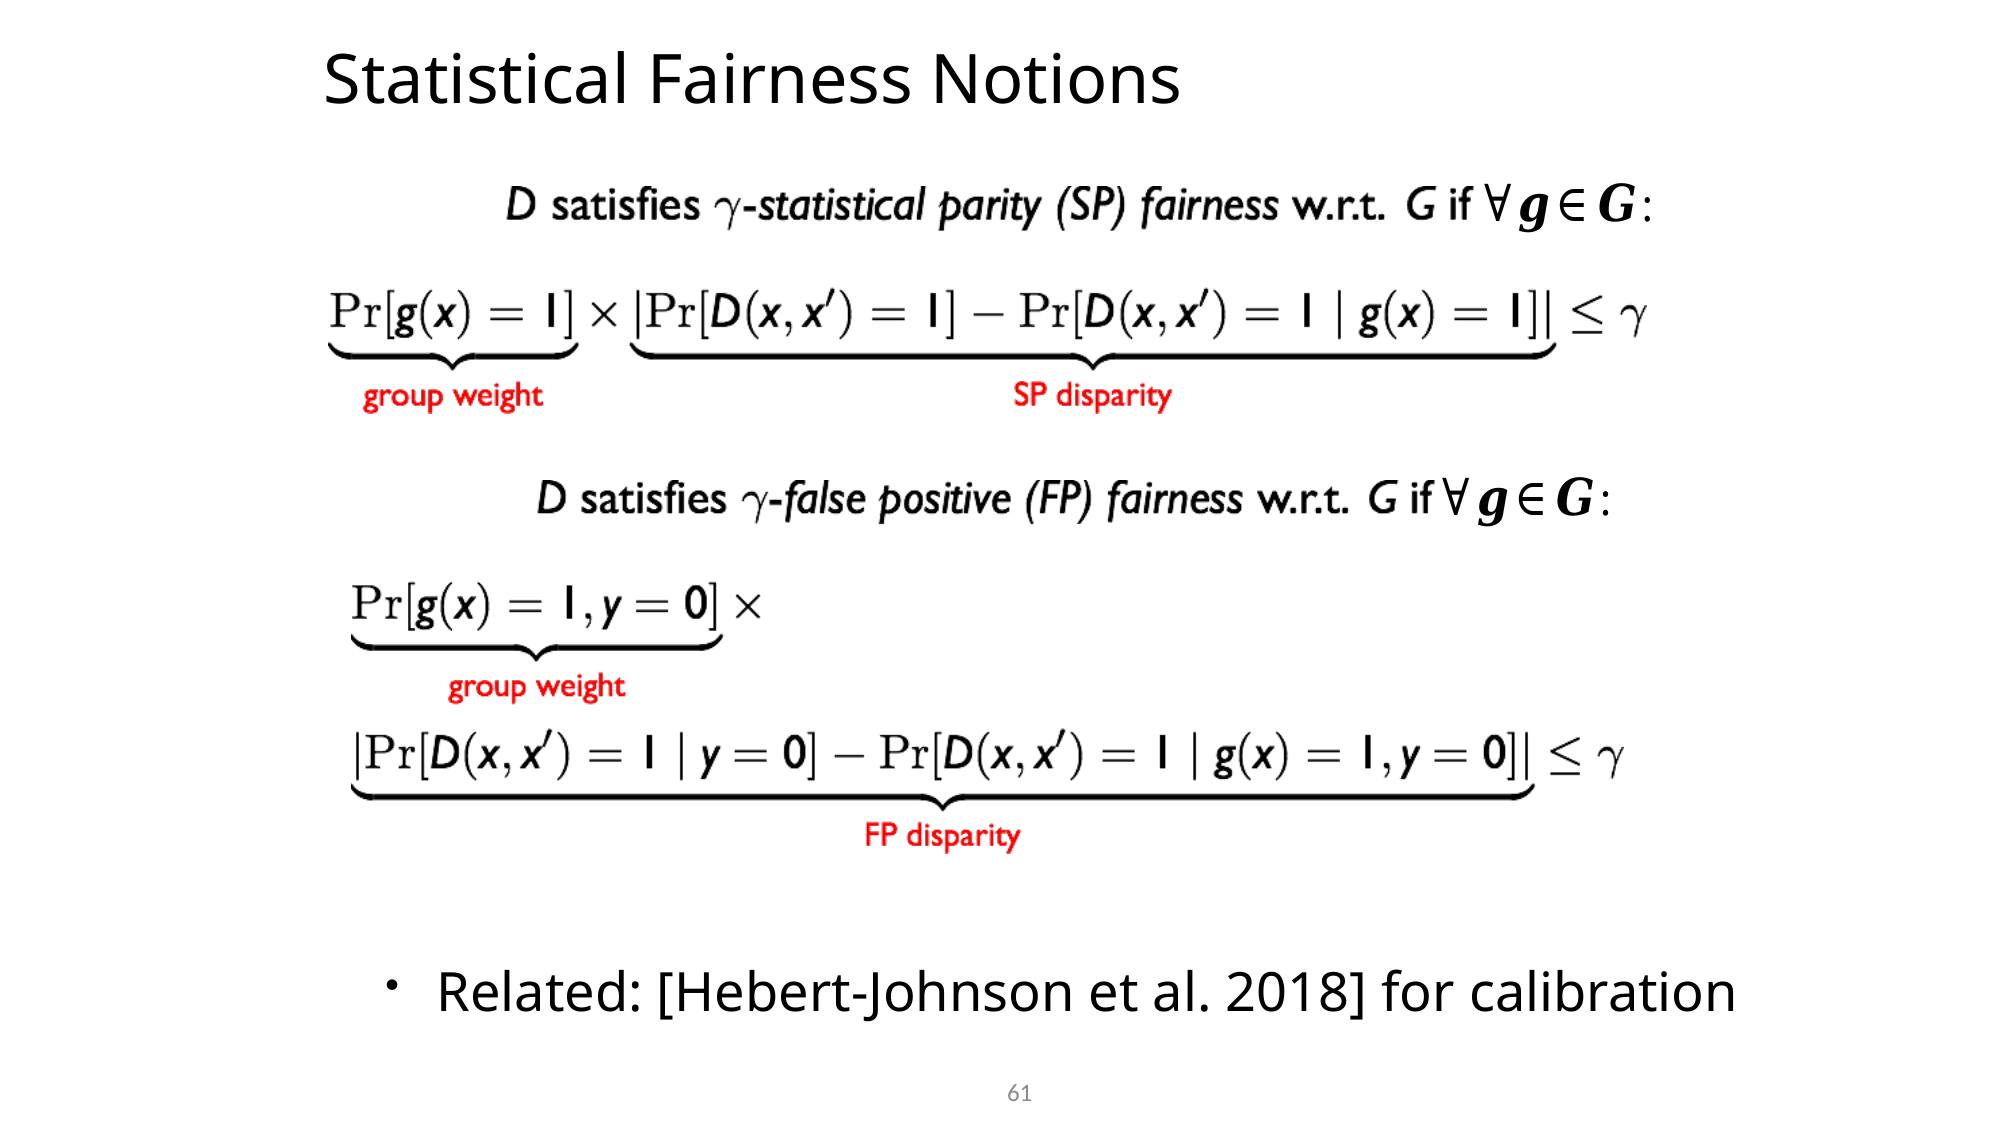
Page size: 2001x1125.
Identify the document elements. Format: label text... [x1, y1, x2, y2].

picture [351, 480, 1624, 854]
slide_number 61 [986, 1067, 1048, 1115]
text_box Related: [Hebert-Johnson et al. 2018] for calibration [325, 951, 1750, 1029]
title Statistical Fairness Notions [308, 36, 1692, 126]
picture [328, 186, 1647, 414]
